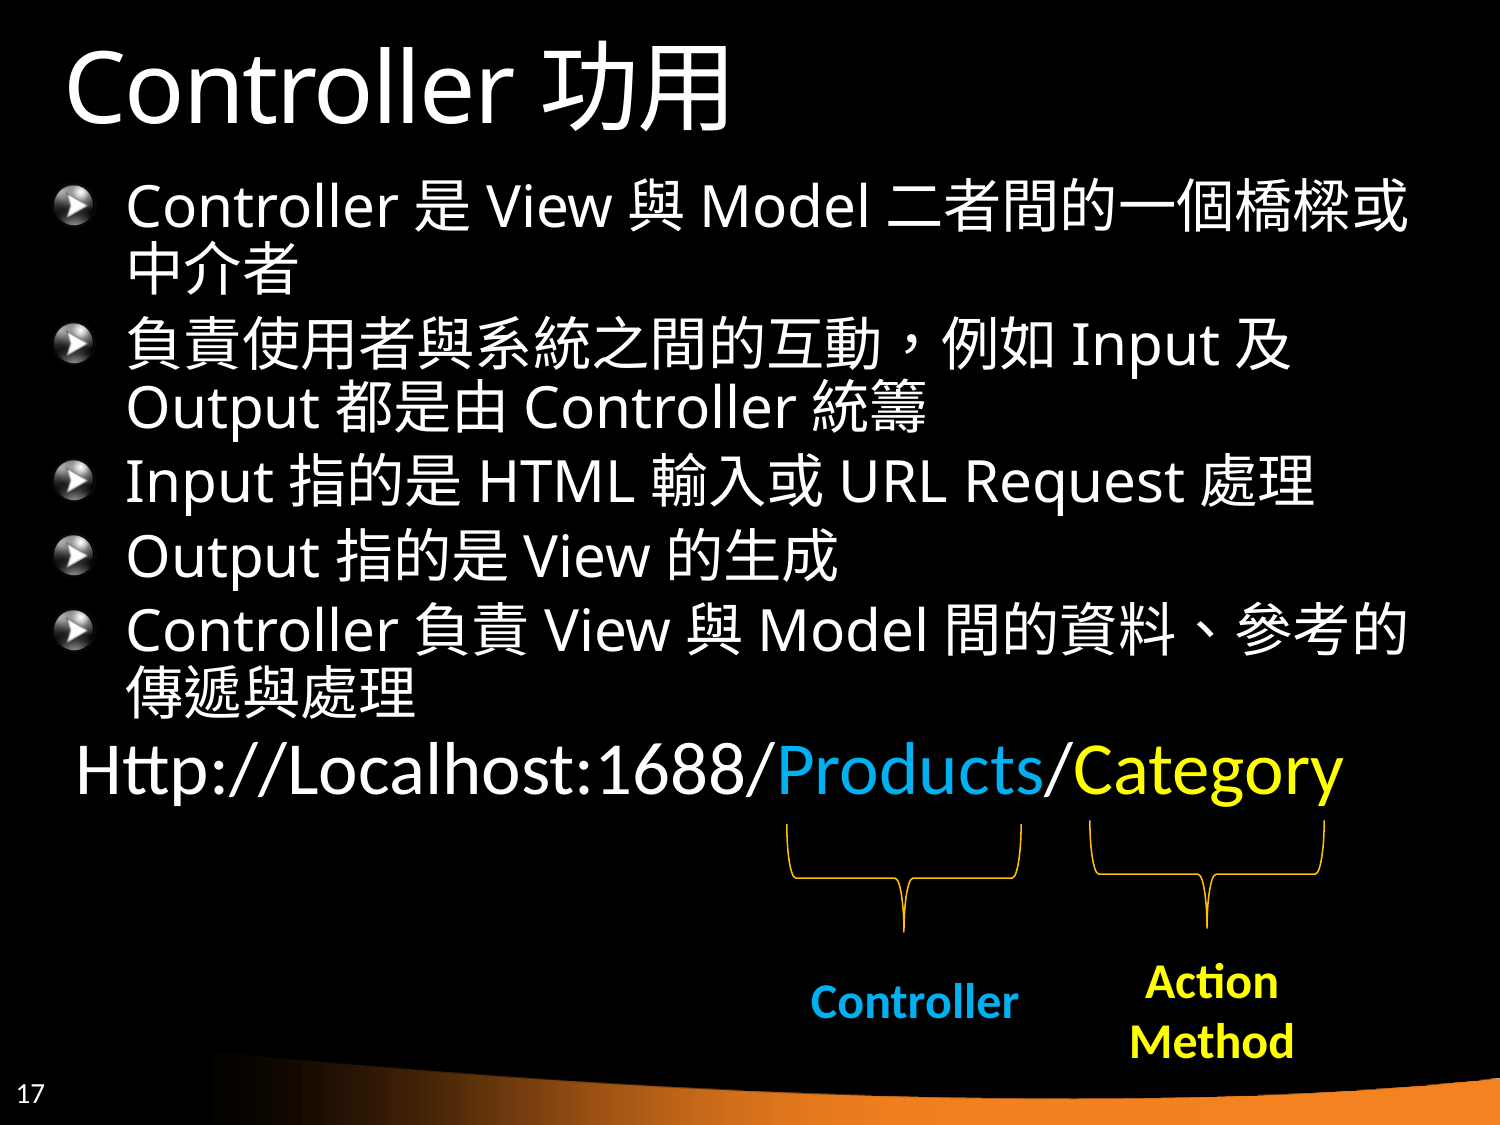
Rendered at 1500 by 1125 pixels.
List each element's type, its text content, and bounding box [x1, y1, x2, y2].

text_box [786, 824, 1022, 933]
picture [0, 0, 1500, 1125]
text_box Action Method [1070, 941, 1354, 1077]
text_box Controller [773, 960, 1057, 1036]
title Controller功用 [63, 37, 1438, 147]
list Controller是View與Model二者間的一個橋樑或中介者 負責使用者與系統之間的互動，例如Input及Output都是由Controller統籌 Input指的是HTML輸入或URL Request處理 Output指的是View的生成 Controller負責View與Model間的資料、參考的傳遞與處理 [49, 177, 1425, 743]
text_box Http://Localhost:1688/Products/Category [60, 712, 1425, 818]
text_box [1089, 820, 1325, 929]
